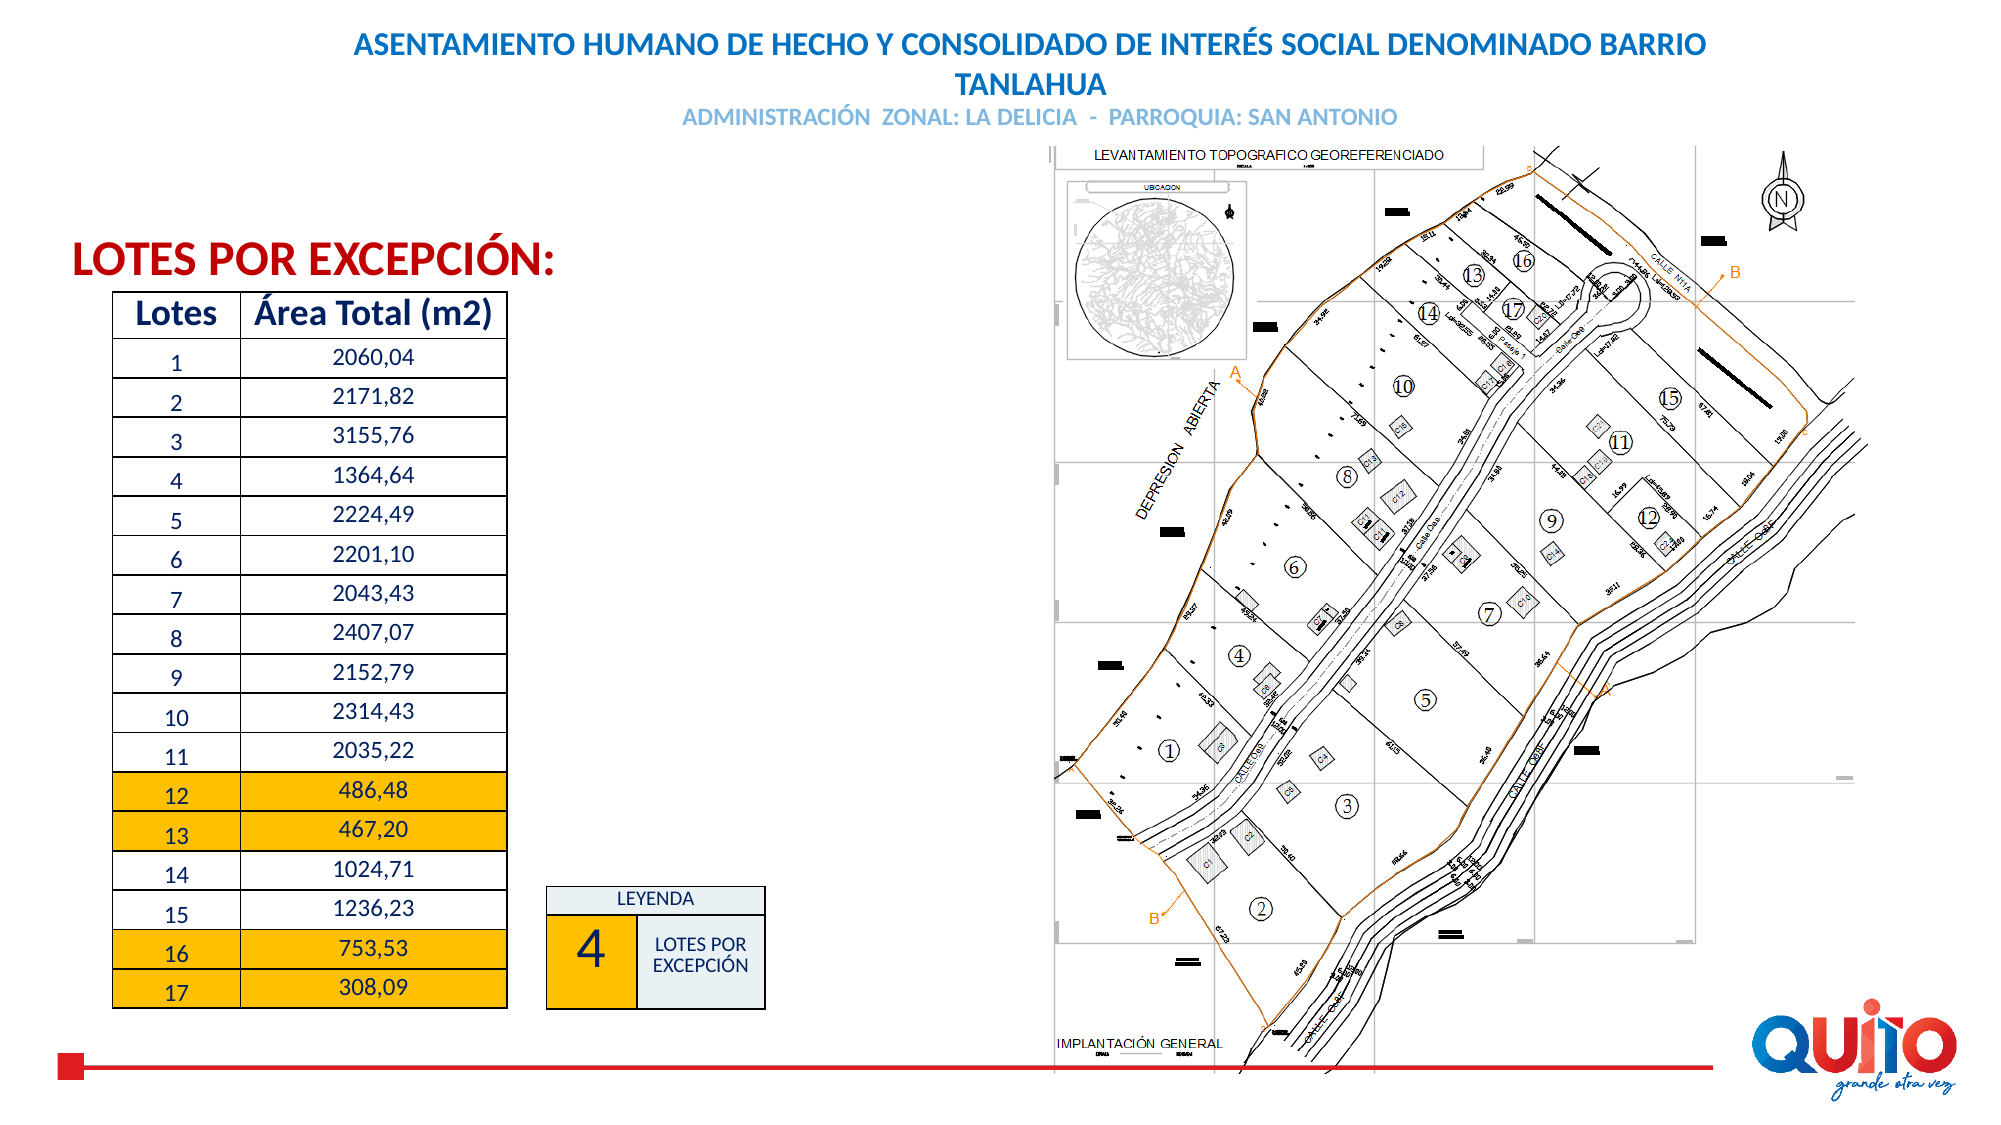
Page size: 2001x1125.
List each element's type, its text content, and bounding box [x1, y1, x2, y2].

text_box ASENTAMIENTO HUMANO DE HECHO Y CONSOLIDADO DE INTERÉS SOCIAL DENOMINADO BARRIO TANLAHUA [309, 14, 1753, 110]
table_cell LOTES POR EXCEPCIÓN [638, 916, 764, 1008]
table_header Lotes [113, 293, 240, 338]
picture [57, 146, 1957, 1125]
table_cell 753,53 [241, 930, 506, 968]
table_cell 467,20 [241, 812, 506, 850]
text_box ADMINISTRACIÓN ZONAL: LA DELICIA - PARROQUIA: SAN ANTONIO [590, 92, 1491, 138]
table_cell 2 [113, 379, 240, 416]
table_cell 1 [113, 339, 240, 377]
table_cell 4 [113, 458, 240, 495]
table_cell 13 [113, 812, 240, 850]
table_cell 9 [113, 655, 240, 692]
table_cell 2201,10 [241, 536, 506, 574]
table_cell 2060,04 [241, 339, 506, 377]
table_cell 14 [113, 852, 240, 889]
text_box LOTES POR EXCEPCIÓN: [57, 218, 853, 293]
table_cell 3 [113, 418, 240, 456]
table_cell 1024,71 [241, 852, 506, 889]
table_cell 2171,82 [241, 379, 506, 416]
table_cell 2035,22 [241, 733, 506, 771]
table_cell 3155,76 [241, 418, 506, 456]
table_cell 11 [113, 733, 240, 771]
table_header LEYENDA [547, 887, 764, 914]
table_cell 4 [547, 916, 636, 1008]
table_cell 2152,79 [241, 655, 506, 692]
table_cell 2407,07 [241, 615, 506, 653]
table_cell 12 [113, 773, 240, 810]
table_cell 8 [113, 615, 240, 653]
table_cell 6 [113, 536, 240, 574]
table_cell 15 [113, 891, 240, 929]
table_cell 1364,64 [241, 458, 506, 495]
table_cell 16 [113, 930, 240, 968]
table_cell 7 [113, 576, 240, 613]
table_cell 5 [113, 497, 240, 535]
table_cell 2314,43 [241, 694, 506, 732]
table_cell 486,48 [241, 773, 506, 810]
table_cell 2224,49 [241, 497, 506, 535]
table_cell 17 [113, 970, 240, 1007]
table_cell 2043,43 [241, 576, 506, 613]
table_header Área Total (m2) [241, 293, 506, 338]
table_cell 10 [113, 694, 240, 732]
table_cell 308,09 [241, 970, 506, 1007]
table_cell 1236,23 [241, 891, 506, 929]
